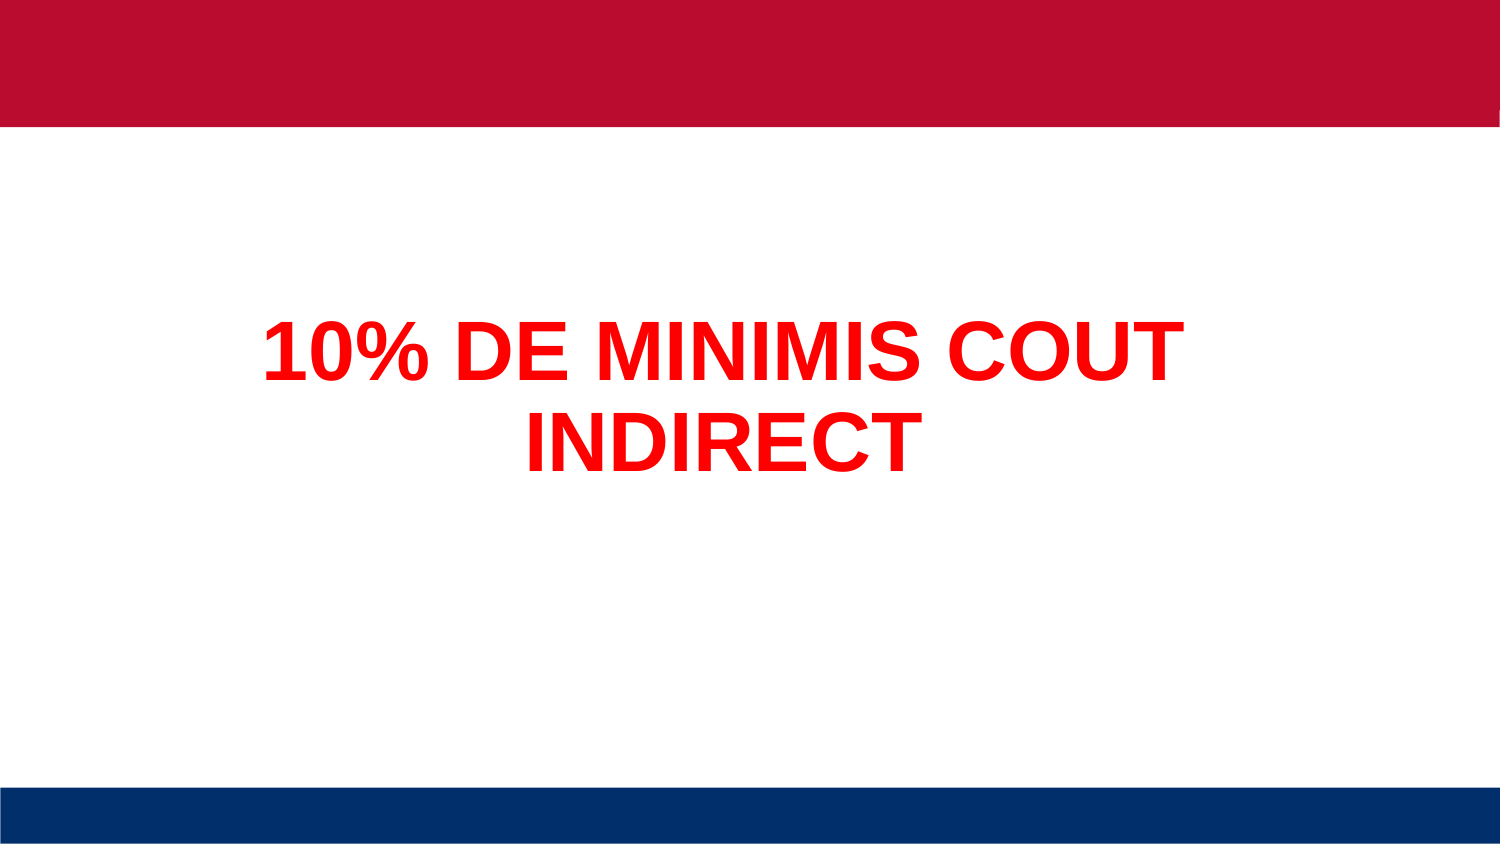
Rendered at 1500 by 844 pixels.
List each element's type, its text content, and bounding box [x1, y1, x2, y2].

title 10% DE MINIMIS COUT INDIRECT [105, 243, 1343, 555]
text_box POINTS CLÉS [84, 141, 479, 691]
text_box [0, 0, 1500, 128]
